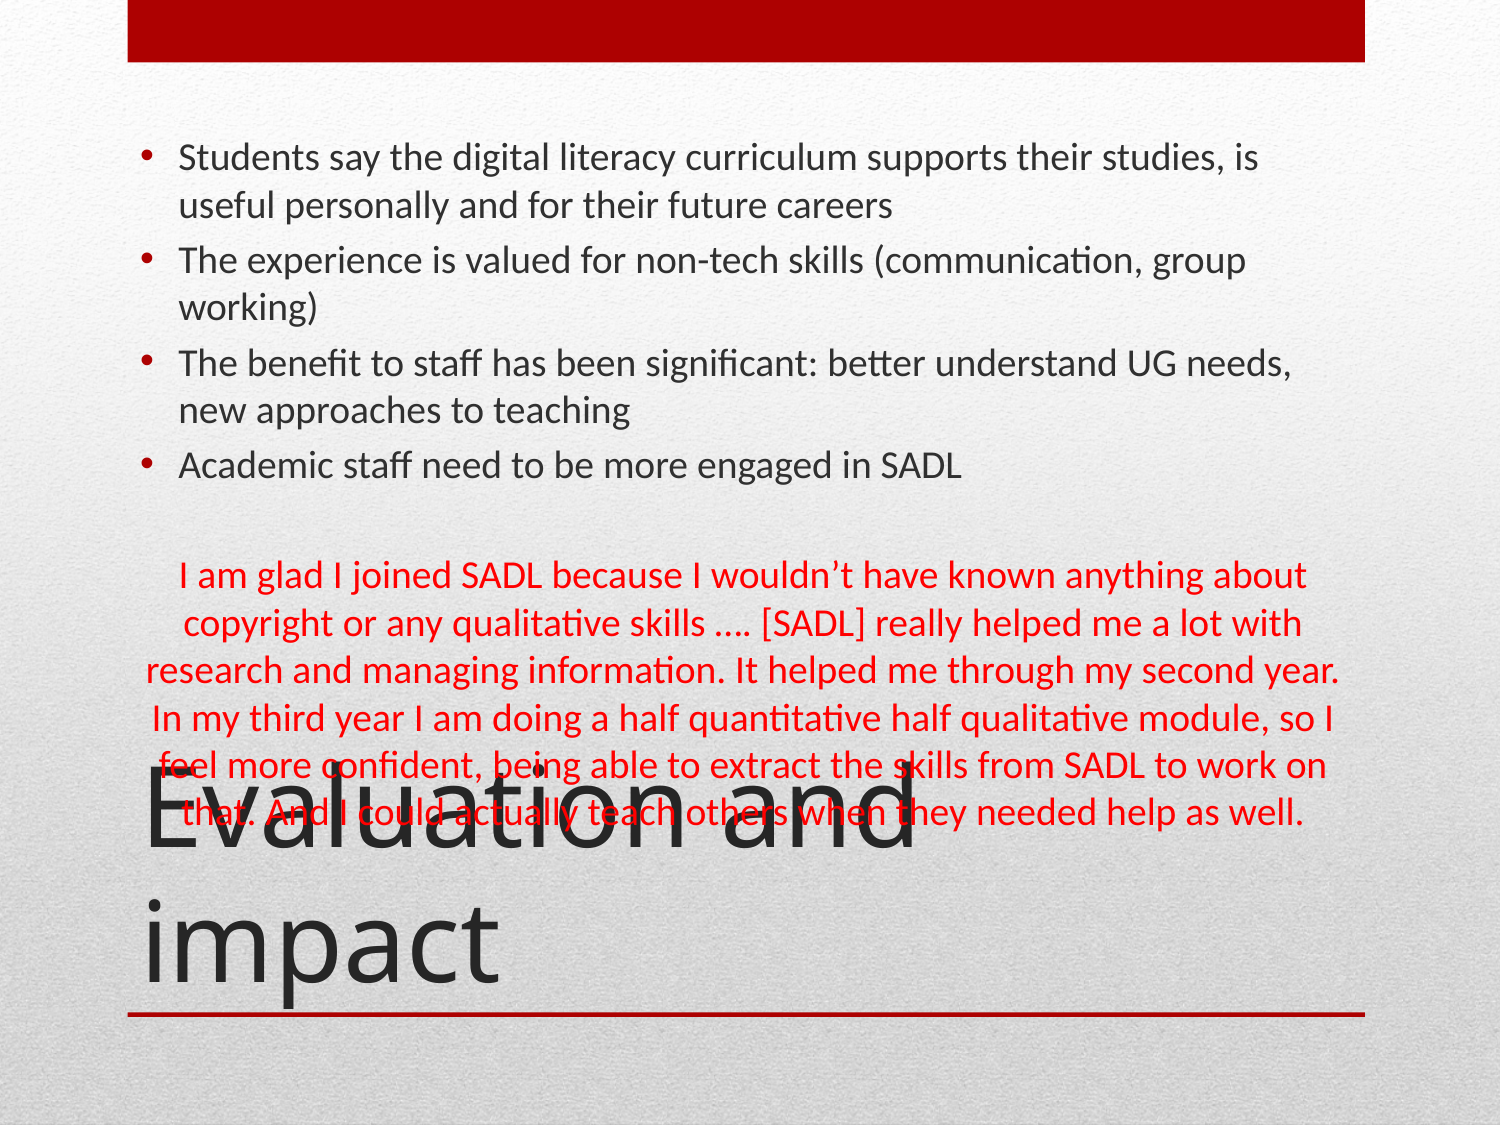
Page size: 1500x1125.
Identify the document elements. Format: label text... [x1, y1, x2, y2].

title Evaluation and impact [125, 853, 1238, 1013]
list Students say the digital literacy curriculum supports their studies, is useful personally and for their future careers The experience is valued for non-tech skills (communication, group working) The benefit to staff has been significant: better understand UG needs, new approaches to teaching Academic staff need to be more engaged in SADL I am glad I joined SADL because I wouldn’t have known anything about copyright or any qualitative skills …. [SADL] really helped me a lot with research and managing information. It helped me through my second year. In my third year I am doing a half quantitative half qualitative module, so I feel more confident, being able to extract the skills from SADL to work on that. And I could actually teach others when they needed help as well. [125, 112, 1363, 853]
